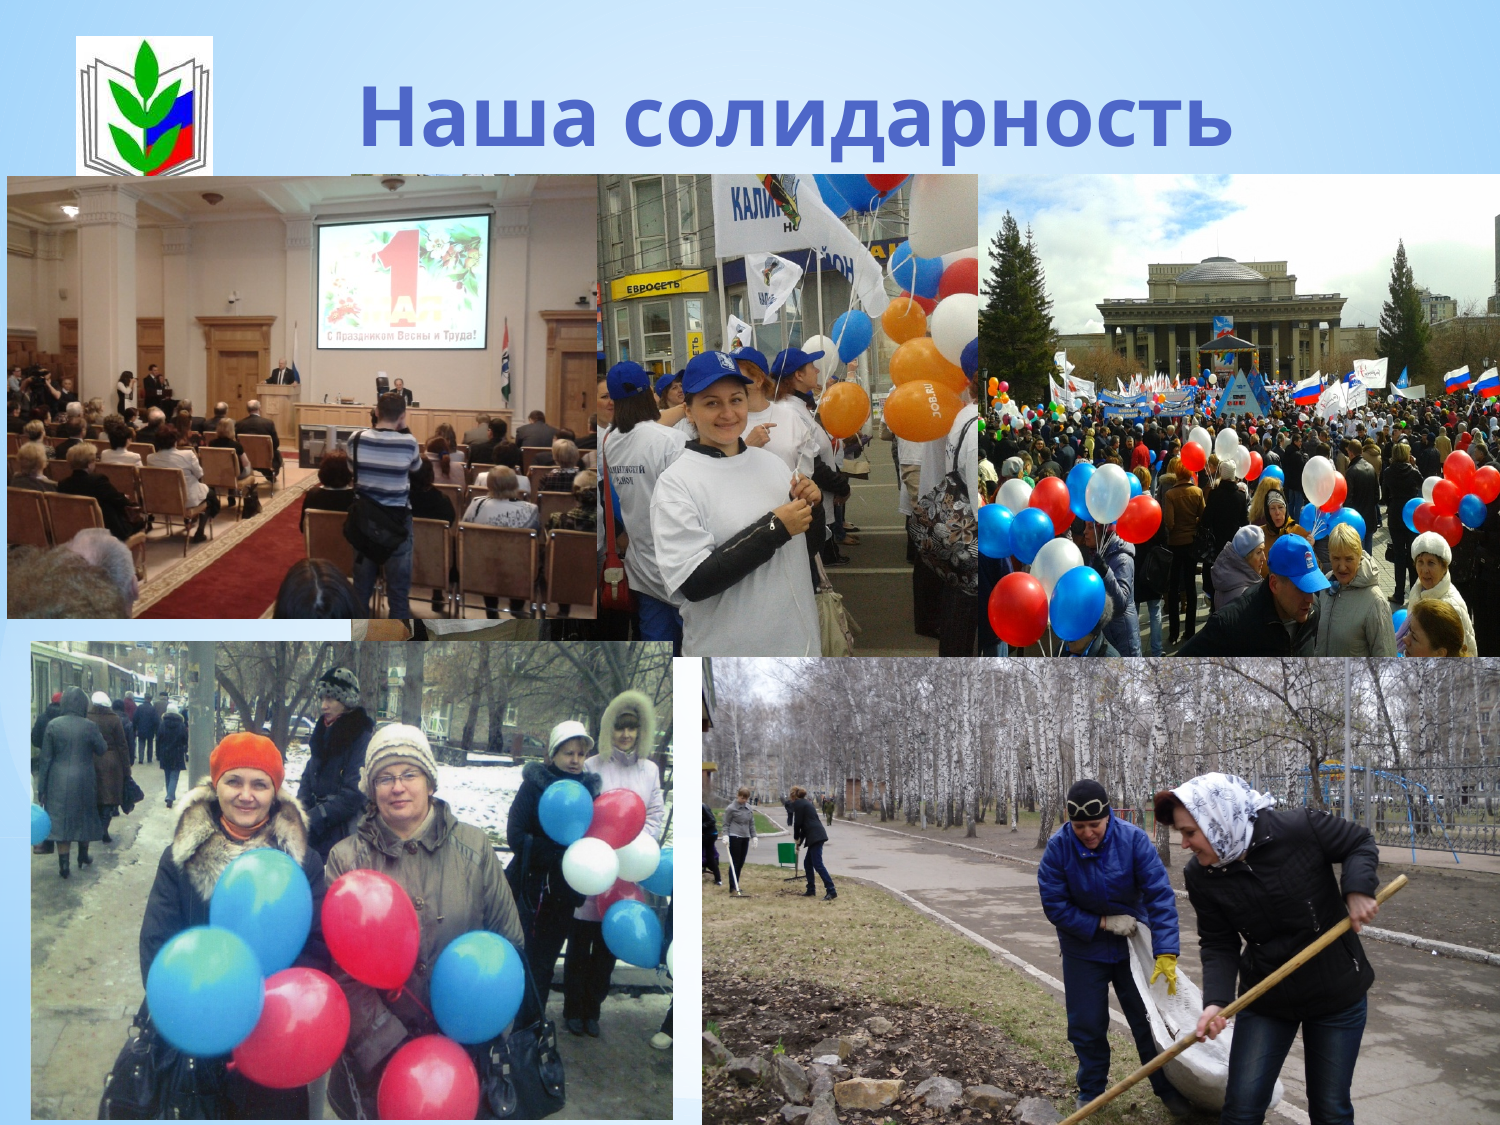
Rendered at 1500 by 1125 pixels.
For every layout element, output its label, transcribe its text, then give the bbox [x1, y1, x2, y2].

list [6, 176, 597, 619]
picture [29, 174, 1500, 1125]
text_box Наша солидарность [218, 55, 1374, 171]
picture [76, 36, 213, 176]
